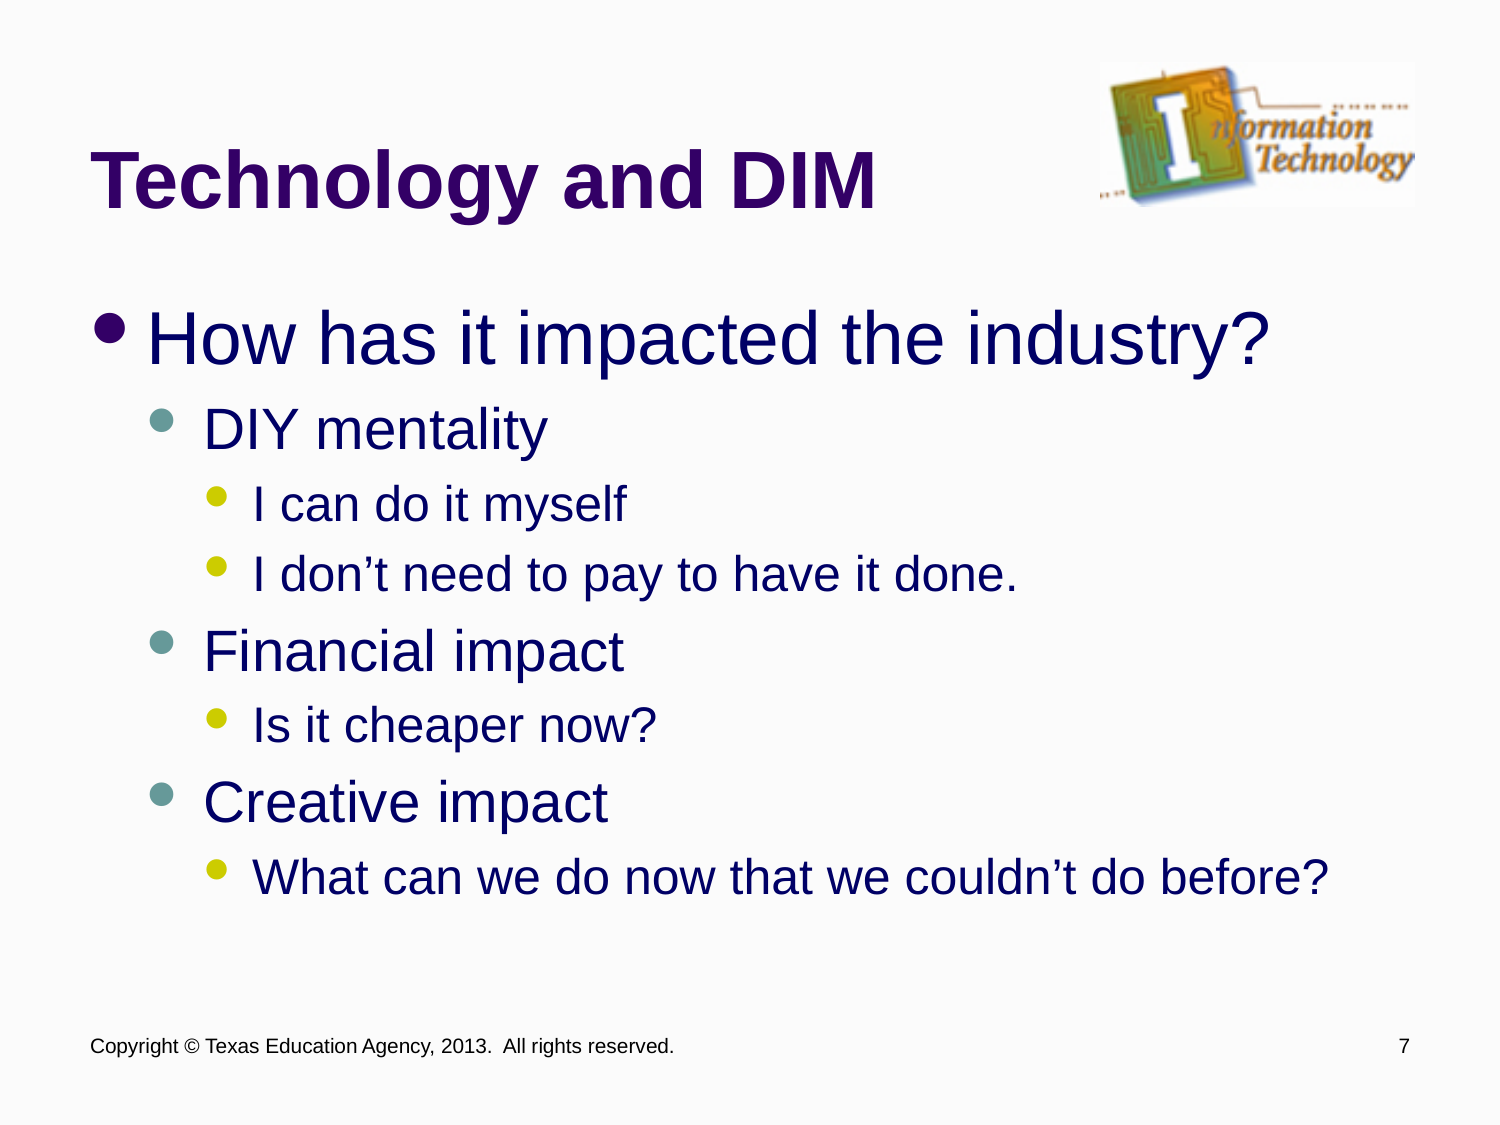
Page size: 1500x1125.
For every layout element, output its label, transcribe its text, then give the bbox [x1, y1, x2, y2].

list How has it impacted the industry? DIY mentality I can do it myself I don’t need to pay to have it done. Financial impact Is it cheaper now? Creative impact What can we do now that we couldn’t do before? [75, 282, 1425, 1006]
slide_number 7 [1074, 1024, 1426, 1101]
picture [1100, 62, 1415, 207]
slide_number Copyright © Texas Education Agency, 2013. All rights reserved. [74, 1024, 751, 1101]
title Technology and DIM [75, 20, 1100, 233]
